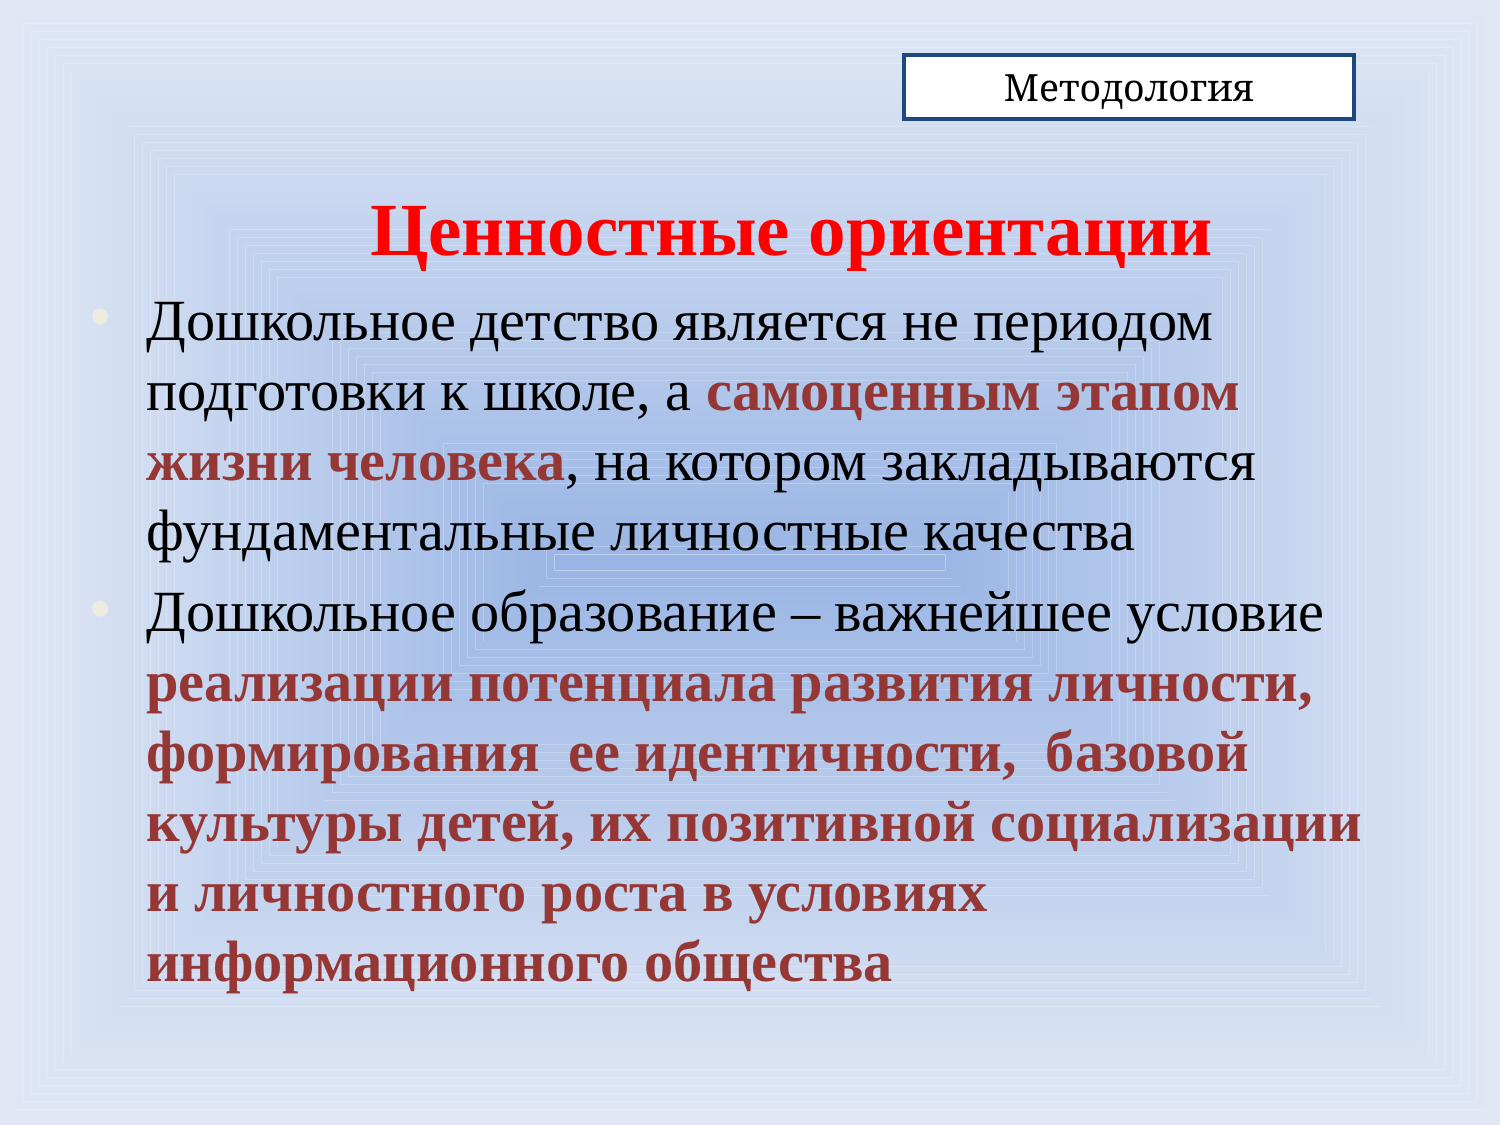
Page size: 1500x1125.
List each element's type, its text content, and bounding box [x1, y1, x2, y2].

title Методология [902, 53, 1356, 121]
list Ценностные ориентации Дошкольное детство является не периодом подготовки к школе, а самоценным этапом жизни человека, на котором закладываются фундаментальные личностные качества Дошкольное образование – важнейшее условие реализации потенциала развития личности, формирования ее идентичности, базовой культуры детей, их позитивной социализации и личностного роста в условиях информационного общества [74, 172, 1426, 1001]
